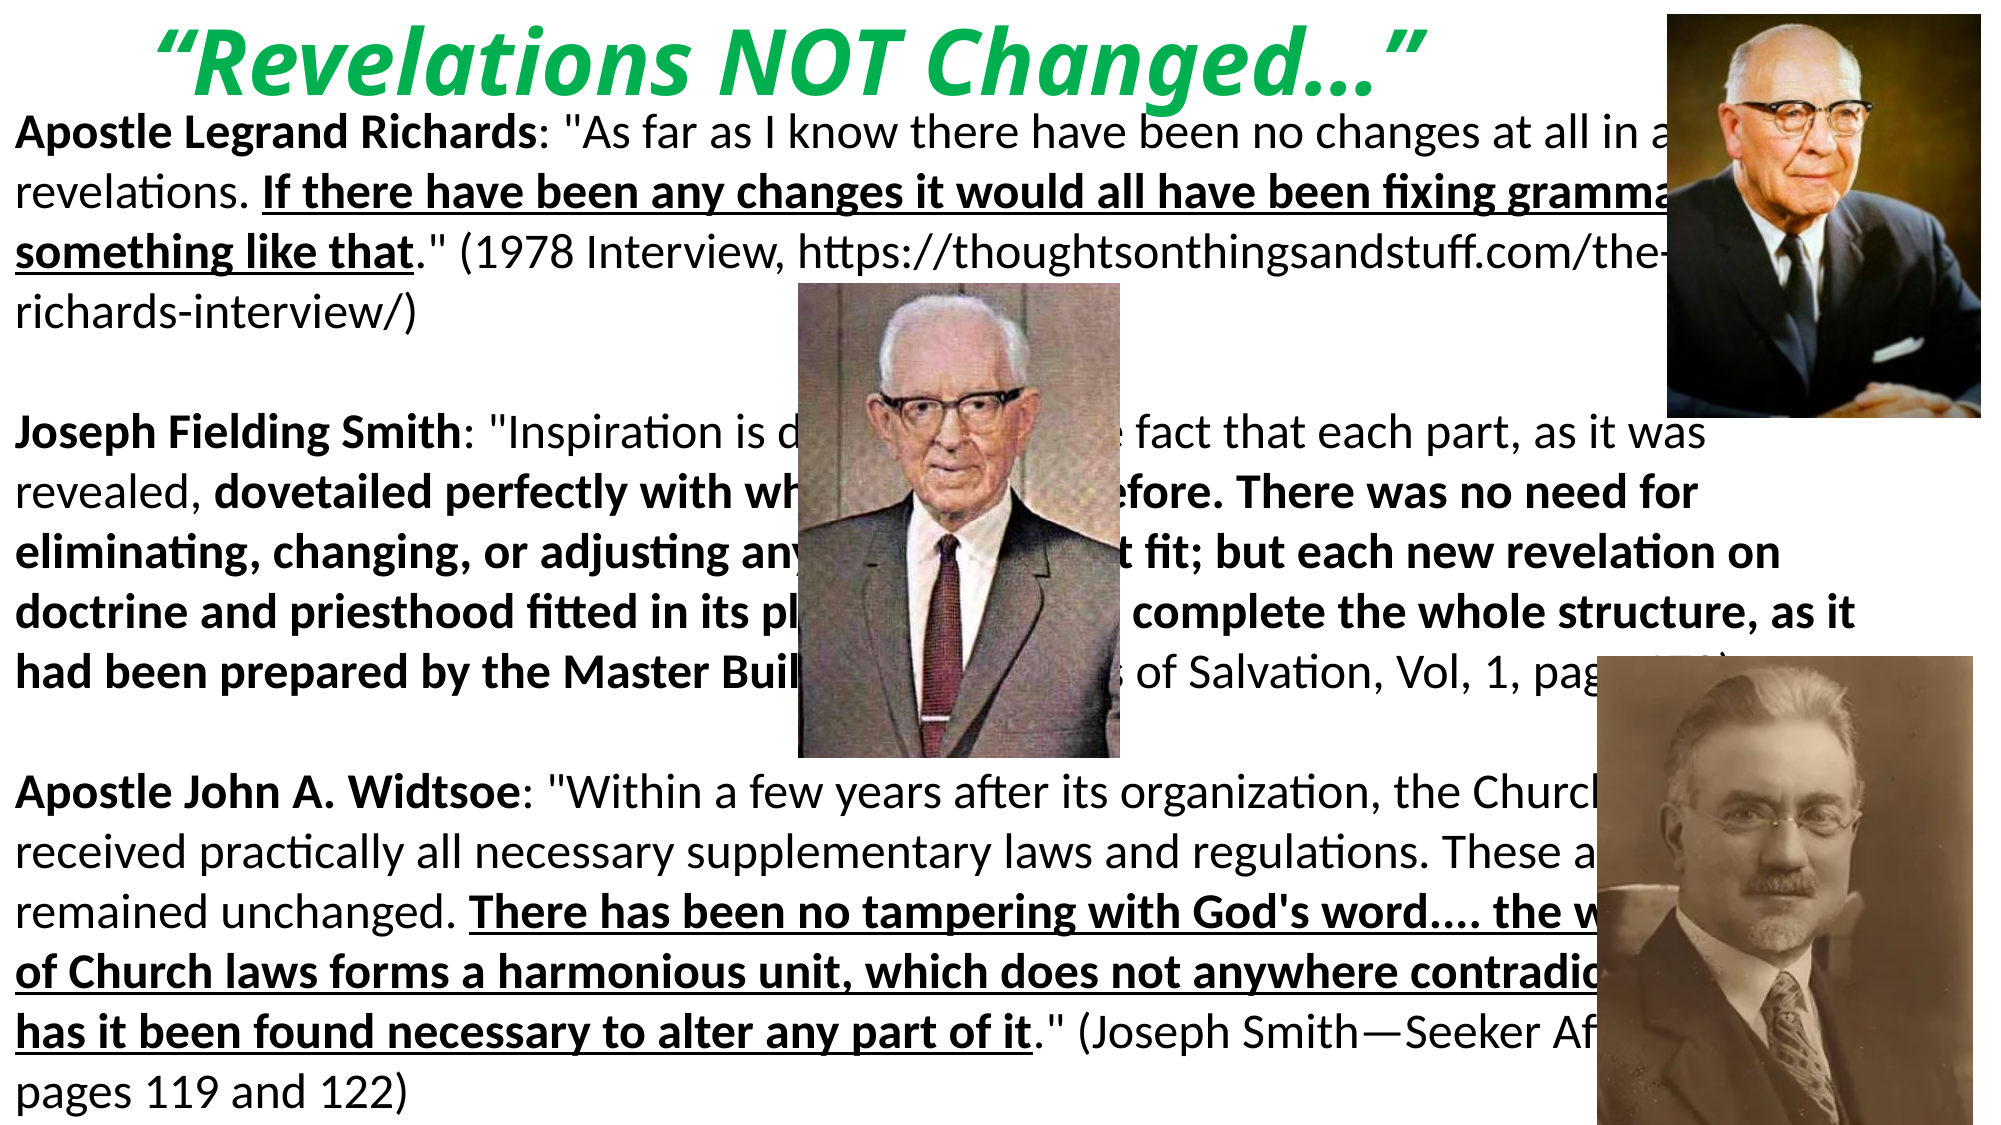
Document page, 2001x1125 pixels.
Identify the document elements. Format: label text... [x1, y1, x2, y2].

text_box Apostle Legrand Richards: "As far as I know there have been no changes at all in any of the revelations. If there have been any changes it would all have been fixing grammar or something like that." (1978 Interview, https://thoughtsonthingsandstuff.com/the-legrand-richards-interview/) Joseph Fielding Smith: "Inspiration is discovered in the fact that each part, as it was revealed, dovetailed perfectly with what had come before. There was no need for eliminating, changing, or adjusting any part to make it fit; but each new revelation on doctrine and priesthood fitted in its place perfectly to complete the whole structure, as it had been prepared by the Master Builder." (Doctrines of Salvation, Vol, 1, page 170) Apostle John A. Widtsoe: "Within a few years after its organization, the Church had received practically all necessary supplementary laws and regulations. These also have remained unchanged. There has been no tampering with God's word.... the whole body of Church laws forms a harmonious unit, which does not anywhere contradict itself nor has it been found necessary to alter any part of it." (Joseph Smith—Seeker After Truth, pages 119 and 122) [0, 91, 1887, 1125]
picture [1597, 656, 1973, 1125]
title “Revelations NOT Changed…” [137, 0, 1863, 91]
picture [798, 283, 1120, 758]
picture [1667, 14, 1981, 418]
